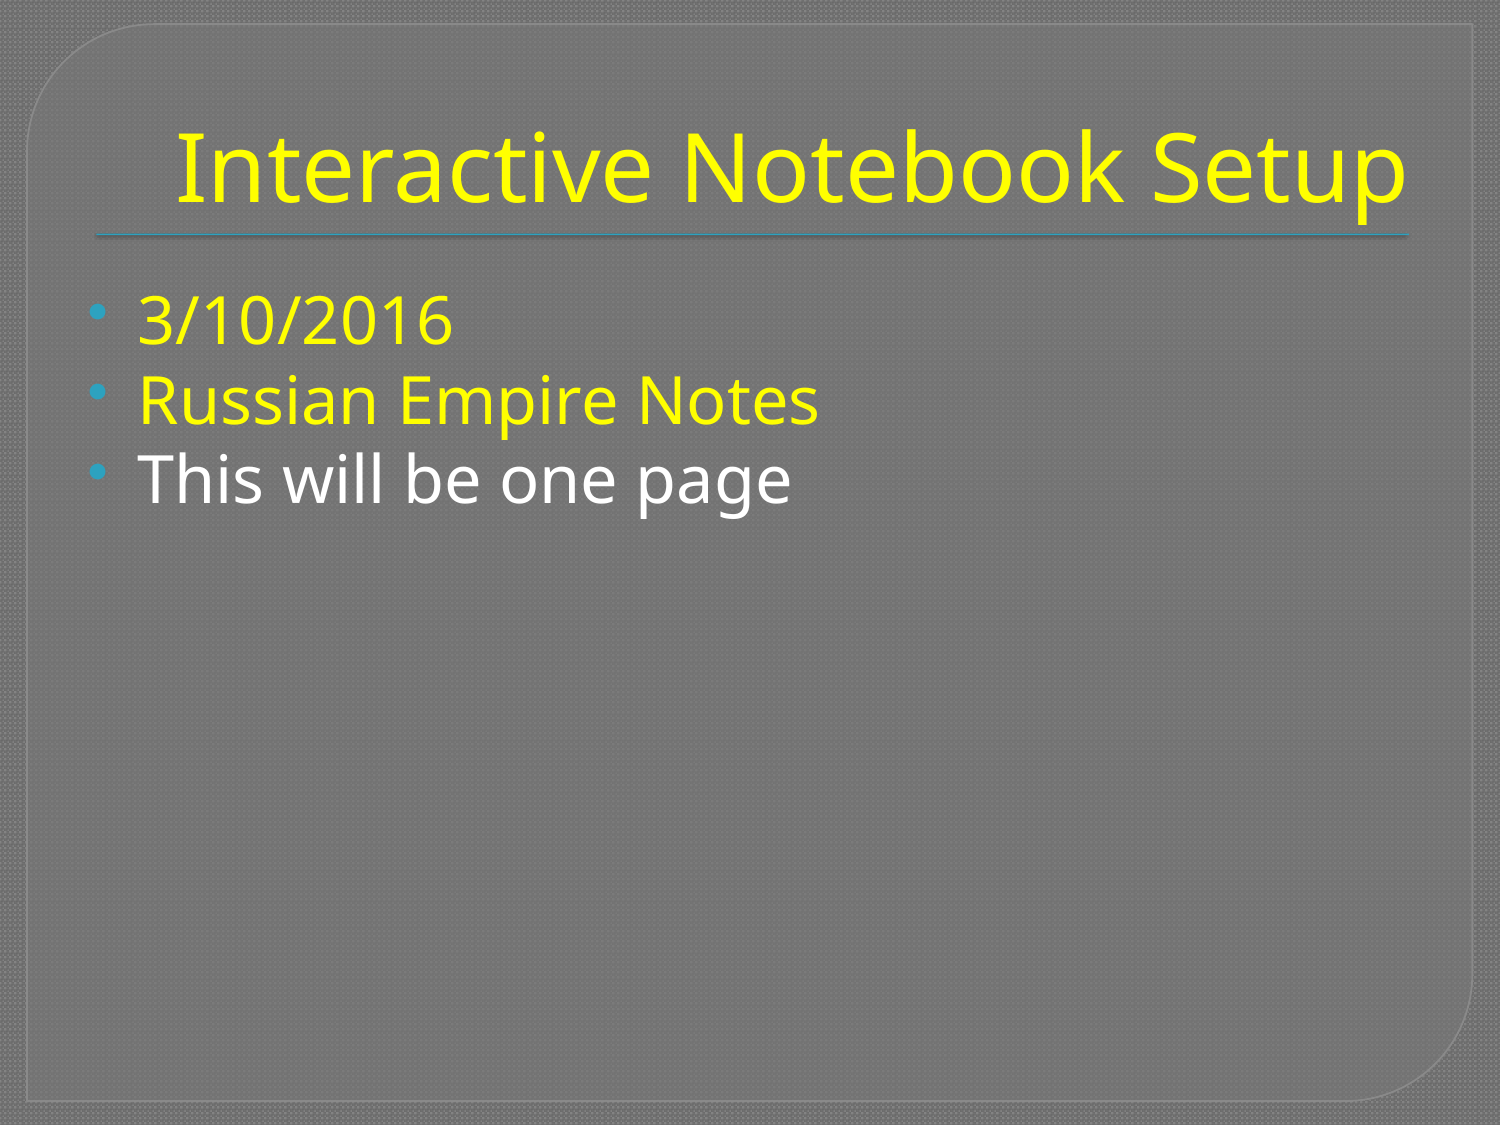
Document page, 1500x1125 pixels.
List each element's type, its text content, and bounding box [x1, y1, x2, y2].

title Interactive Notebook Setup [75, 41, 1425, 230]
list 3/10/2016 Russian Empire Notes This will be one page [75, 270, 1425, 1013]
